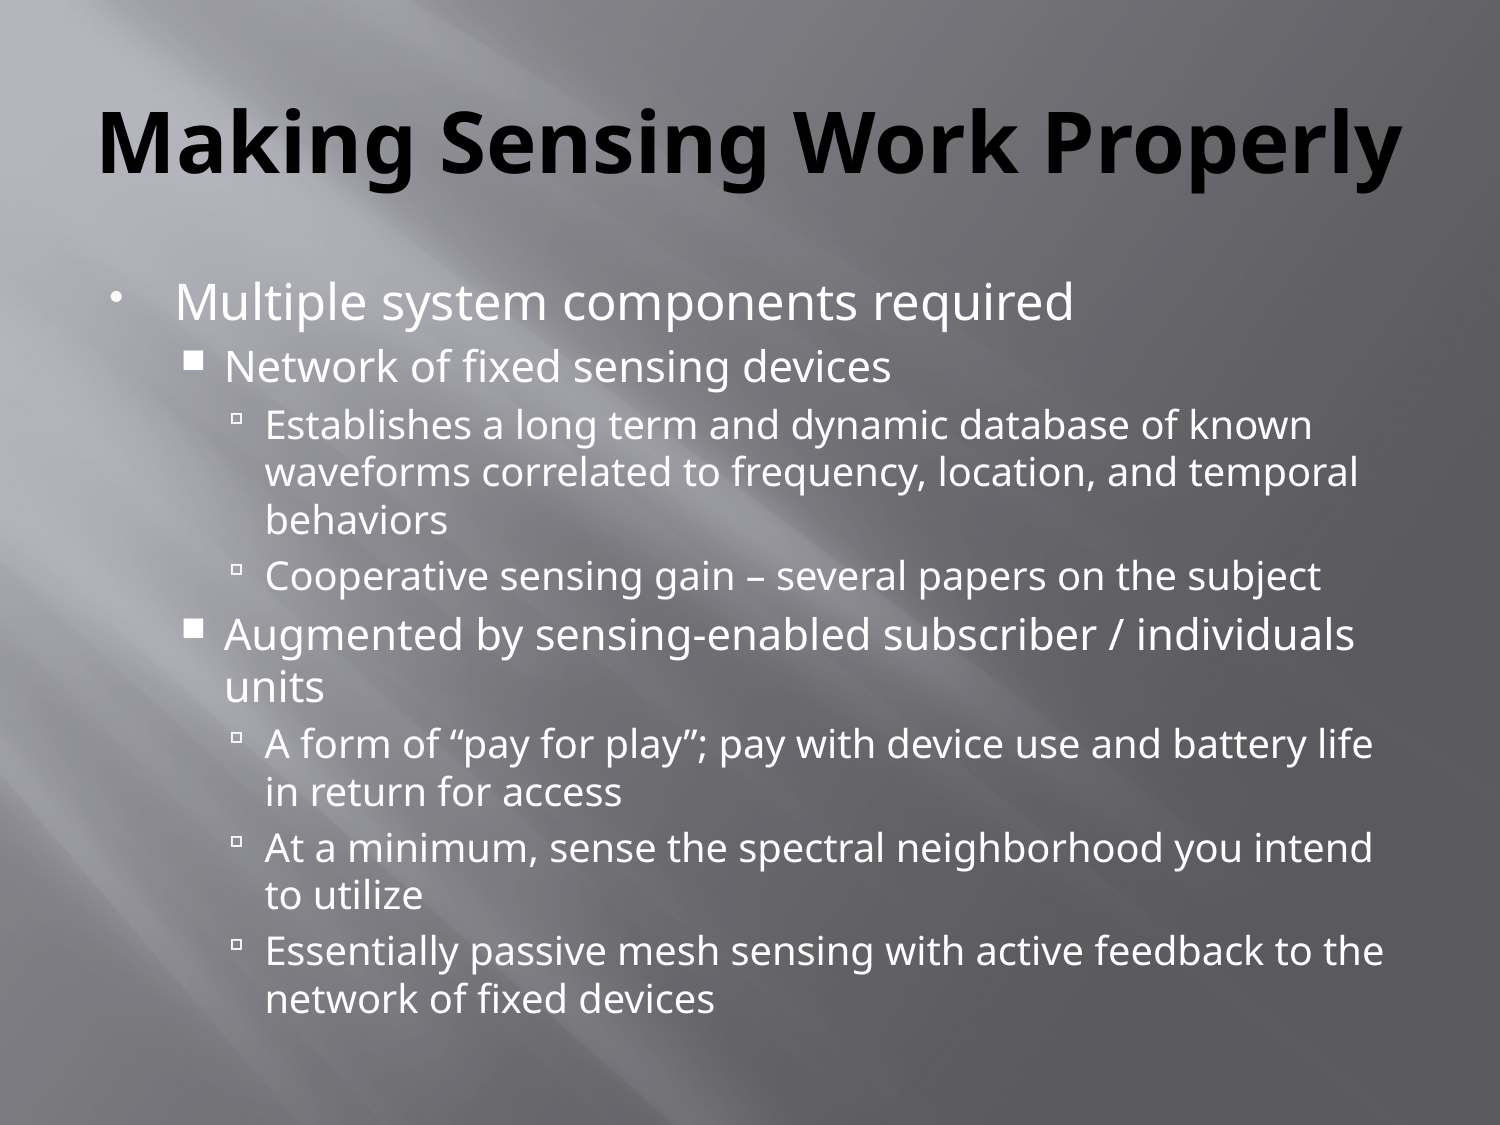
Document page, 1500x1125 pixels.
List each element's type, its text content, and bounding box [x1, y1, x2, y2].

list Multiple system components required Network of fixed sensing devices Establishes a long term and dynamic database of known waveforms correlated to frequency, location, and temporal behaviors Cooperative sensing gain – several papers on the subject Augmented by sensing-enabled subscriber / individuals units A form of “pay for play”; pay with device use and battery life in return for access At a minimum, sense the spectral neighborhood you intend to utilize Essentially passive mesh sensing with active feedback to the network of fixed devices [75, 262, 1425, 1035]
title Making Sensing Work Properly [75, 45, 1425, 233]
